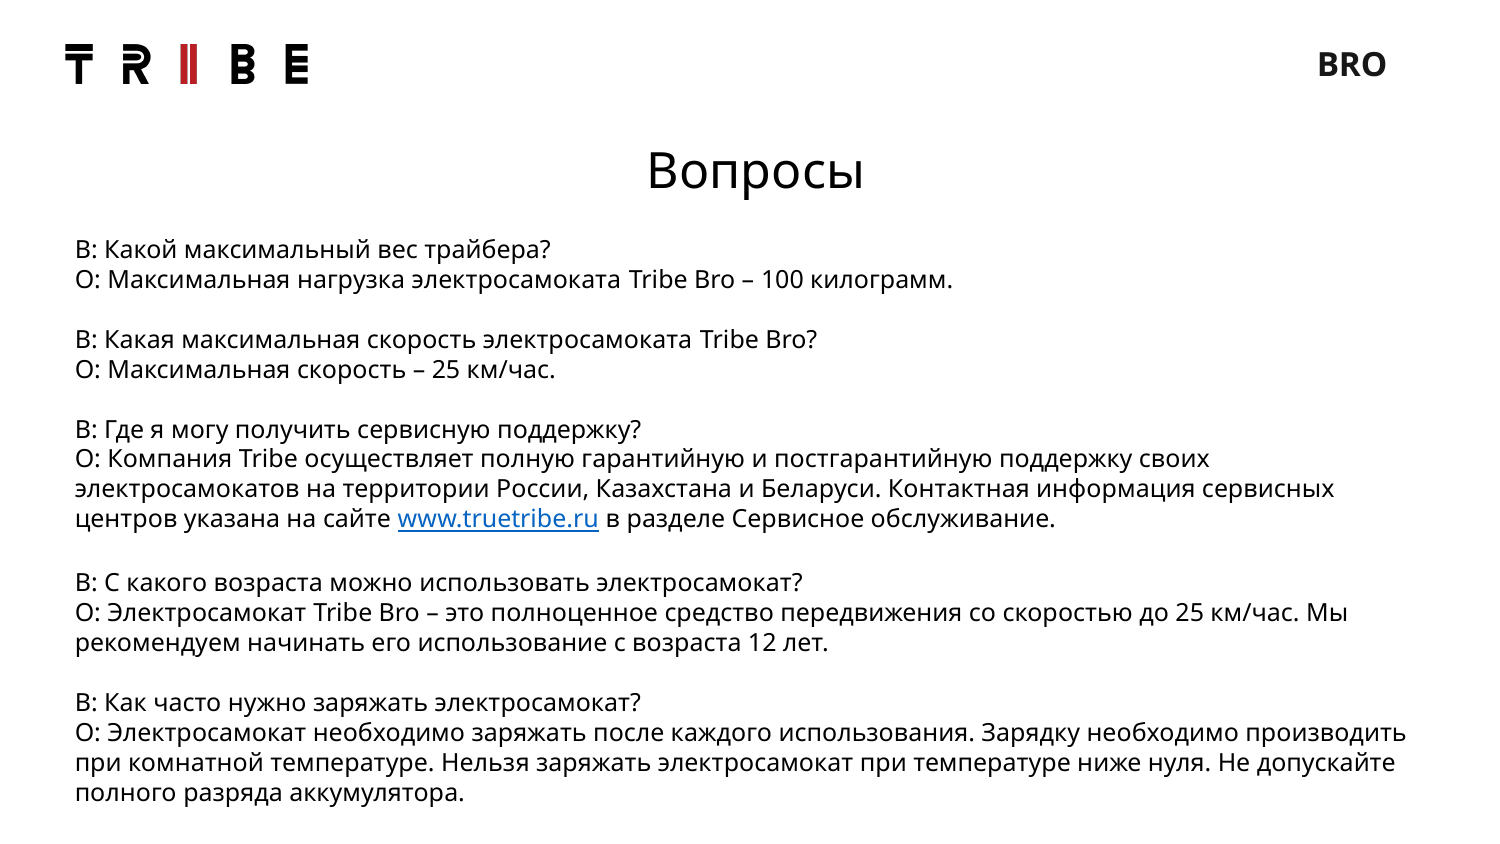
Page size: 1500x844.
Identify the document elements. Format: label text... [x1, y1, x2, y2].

text_box BRO [1251, 40, 1452, 83]
picture [65, 44, 308, 84]
text_box Вопросы В: Какой максимальный вес трайбера? О: Максимальная нагрузка электросамоката Tribe Bro – 100 килограмм. В: Какая максимальная скорость электросамоката Tribe Bro? О: Максимальная скорость – 25 км/час. В: Где я могу получить сервисную поддержку? О: Компания Tribe осуществляет полную гарантийную и постгарантийную поддержку своих электросамокатов на территории России, Казахстана и Беларуси. Контактная информация сервисных центров указана на сайте www.truetribe.ru в разделе Сервисное обслуживание. В: С какого возраста можно использовать электросамокат? О: Электросамокат Tribe Bro – это полноценное средство передвижения со скоростью до 25 км/час. Мы рекомендуем начинать его использование с возраста 12 лет. В: Как часто нужно заряжать электросамокат? О: Электросамокат необходимо заряжать после каждого использования. Зарядку необходимо производить при комнатной температуре. Нельзя заряжать электросамокат при температуре ниже нуля. Не допускайте полного разряда аккумулятора. [60, 131, 1453, 814]
